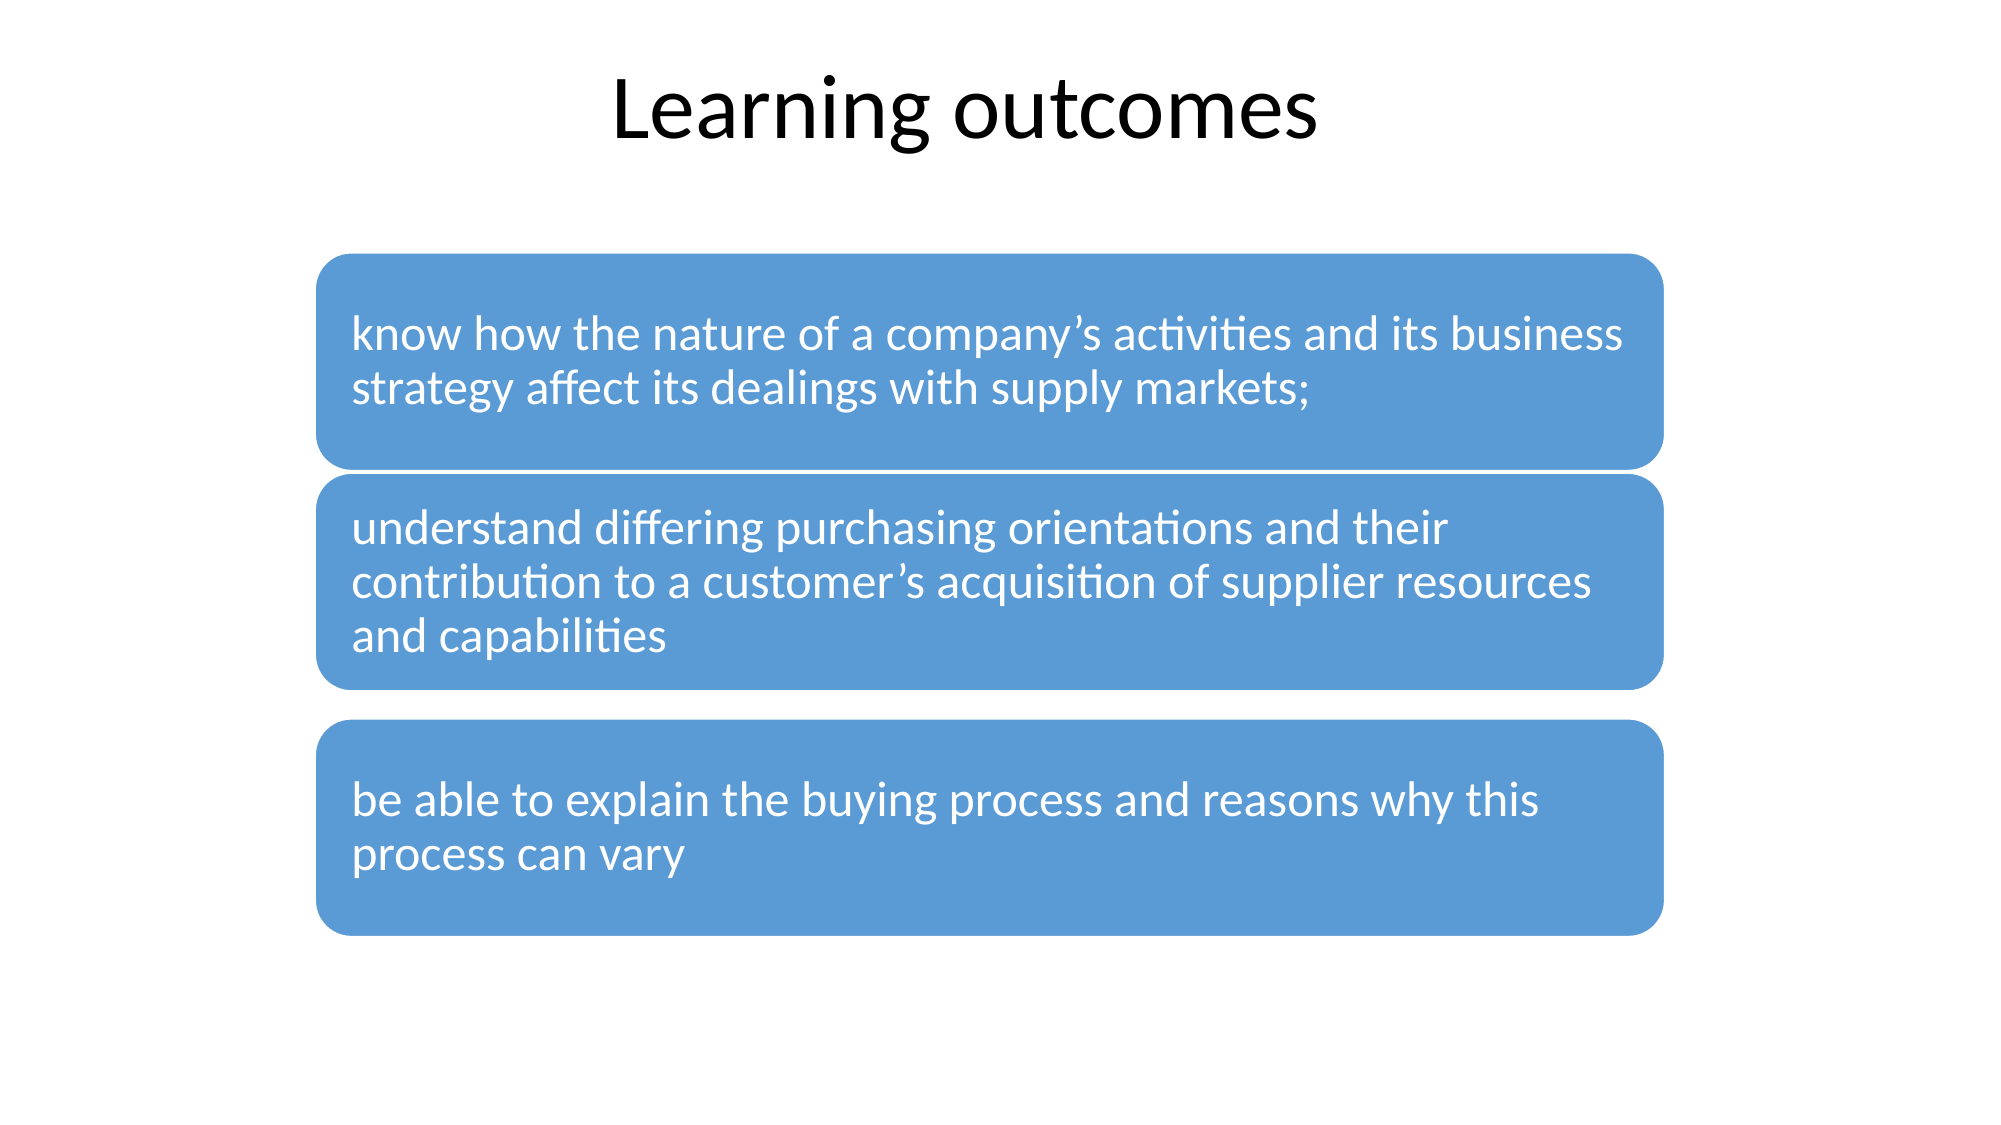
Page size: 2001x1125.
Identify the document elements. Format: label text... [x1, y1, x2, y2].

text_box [314, 252, 1665, 1053]
text_box Learning outcomes [596, 39, 1336, 165]
